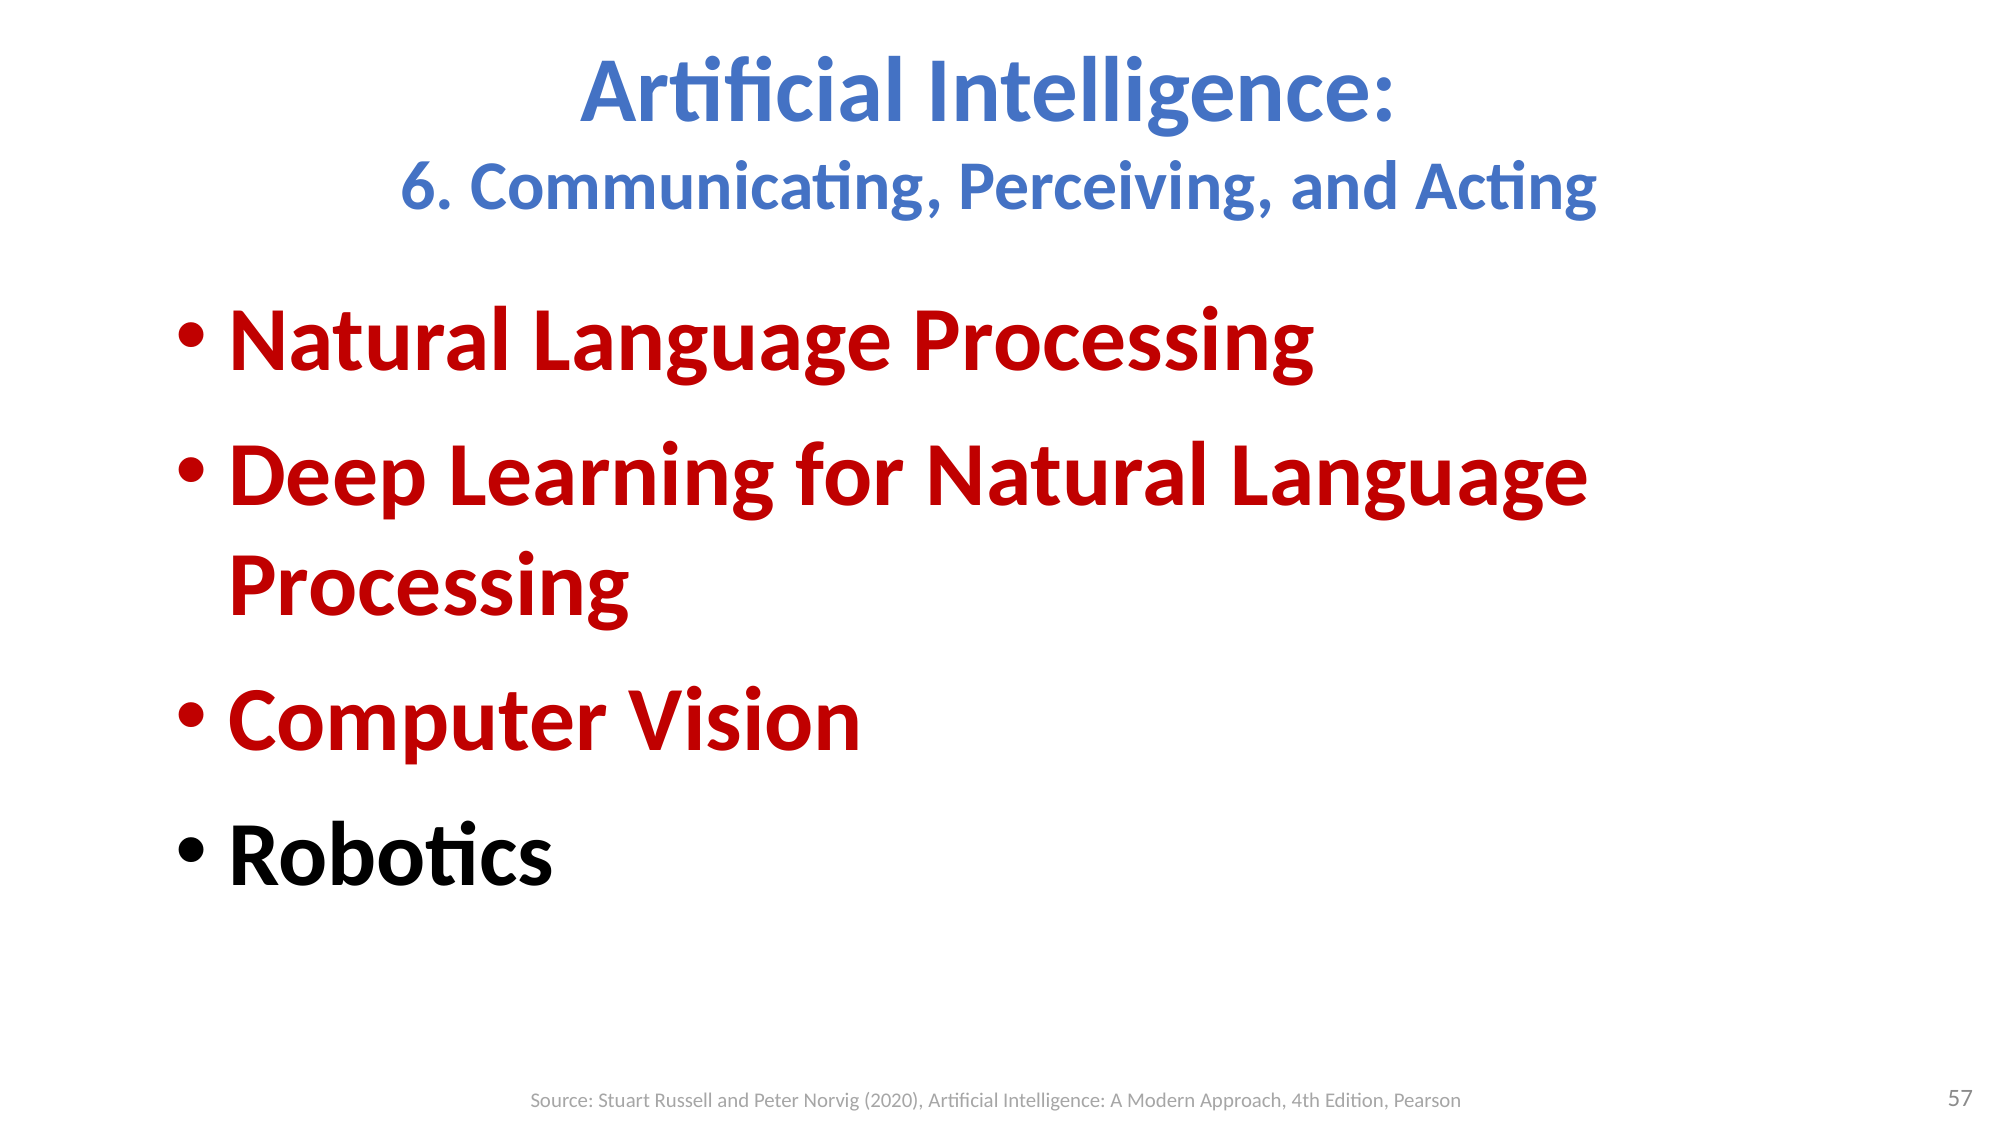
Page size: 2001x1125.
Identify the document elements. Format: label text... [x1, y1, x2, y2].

list Natural Language Processing Deep Learning for Natural Language Processing Computer Vision Robotics [160, 271, 1831, 1019]
text_box Source: Stuart Russell and Peter Norvig (2020), Artificial Intelligence: A Modern Approach, 4th Edition, Pearson [423, 1079, 1570, 1119]
title Artificial Intelligence: 6. Communicating, Perceiving, and Acting [303, 20, 1697, 232]
slide_number 57 [1830, 1076, 1989, 1116]
